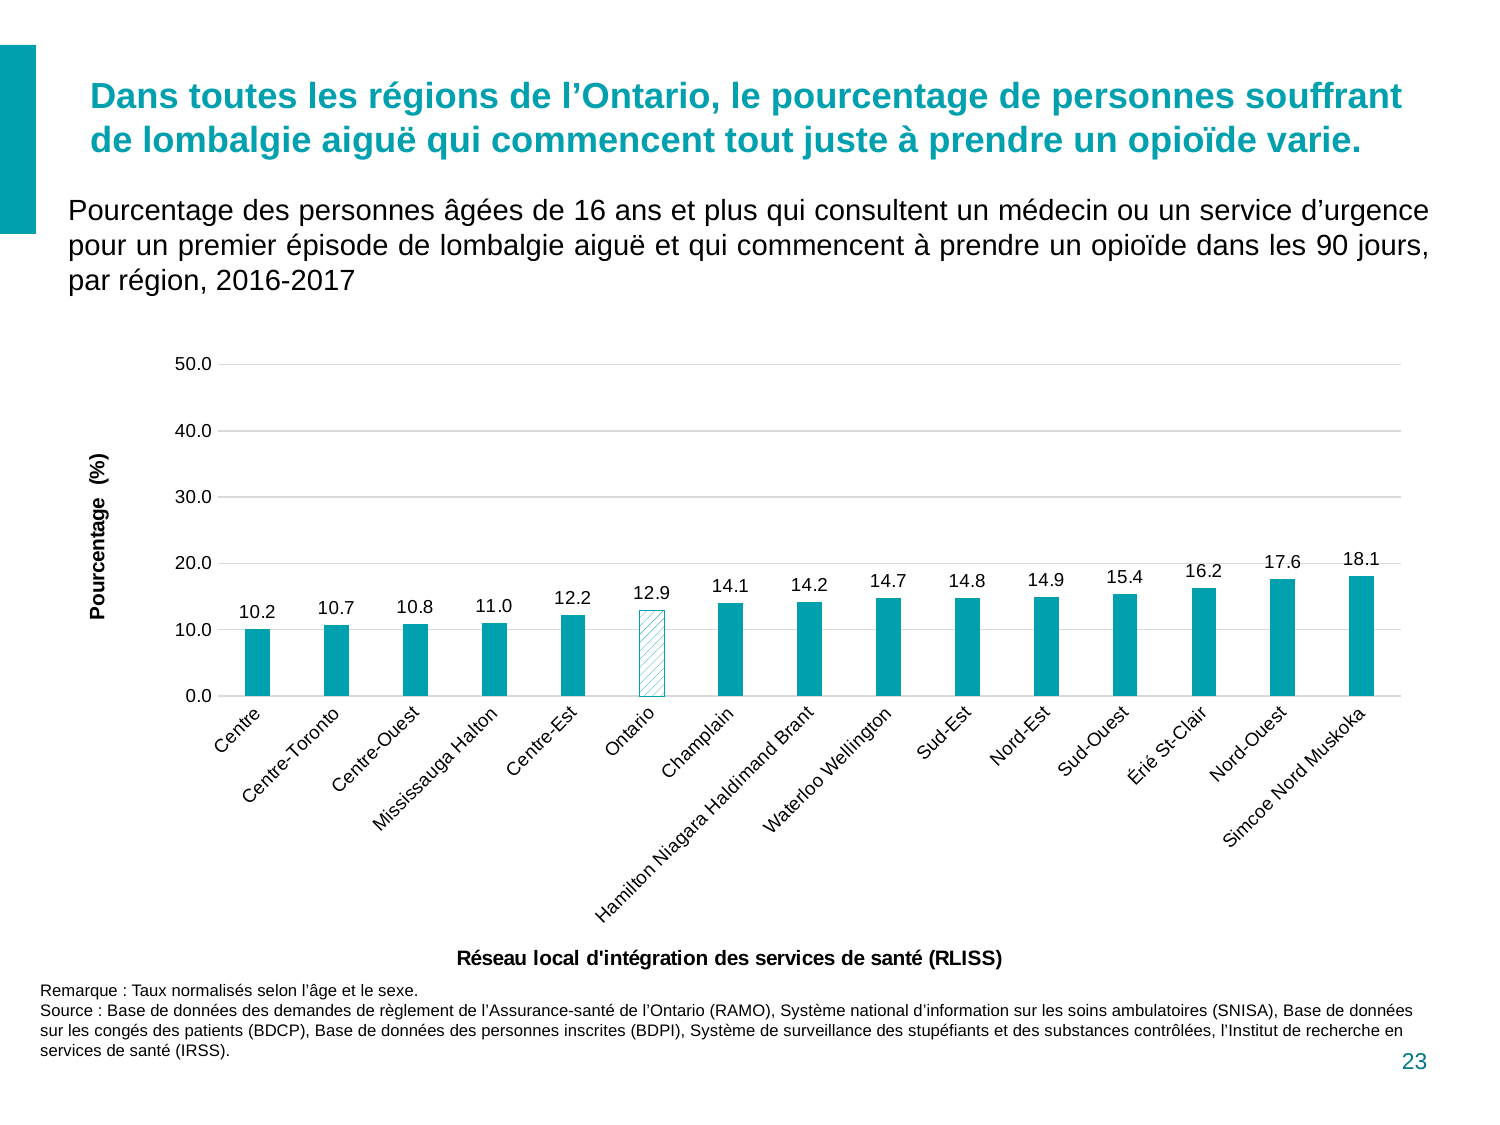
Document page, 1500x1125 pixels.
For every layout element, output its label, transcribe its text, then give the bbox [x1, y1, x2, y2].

chart [25, 338, 1426, 1055]
text_box Pourcentage des personnes âgées de 16 ans et plus qui consultent un médecin ou un service d’urgence pour un premier épisode de lombalgie aiguë et qui commencent à prendre un opioïde dans les 90 jours, par région, 2016-2017 [53, 184, 1447, 304]
title Dans toutes les régions de l’Ontario, le pourcentage de personnes souffrant de lombalgie aiguë qui commencent tout juste à prendre un opioïde varie. [75, 58, 1425, 175]
text_box Remarque : Taux normalisés selon l’âge et le sexe. Source : Base de données des demandes de règlement de l’Assurance-santé de l’Ontario (RAMO), Système national d’information sur les soins ambulatoires (SNISA), Base de données sur les congés des patients (BDCP), Base de données des personnes inscrites (BDPI), Système de surveillance des stupéfiants et des substances contrôlées, l’Institut de recherche en services de santé (IRSS). [25, 972, 1450, 1093]
